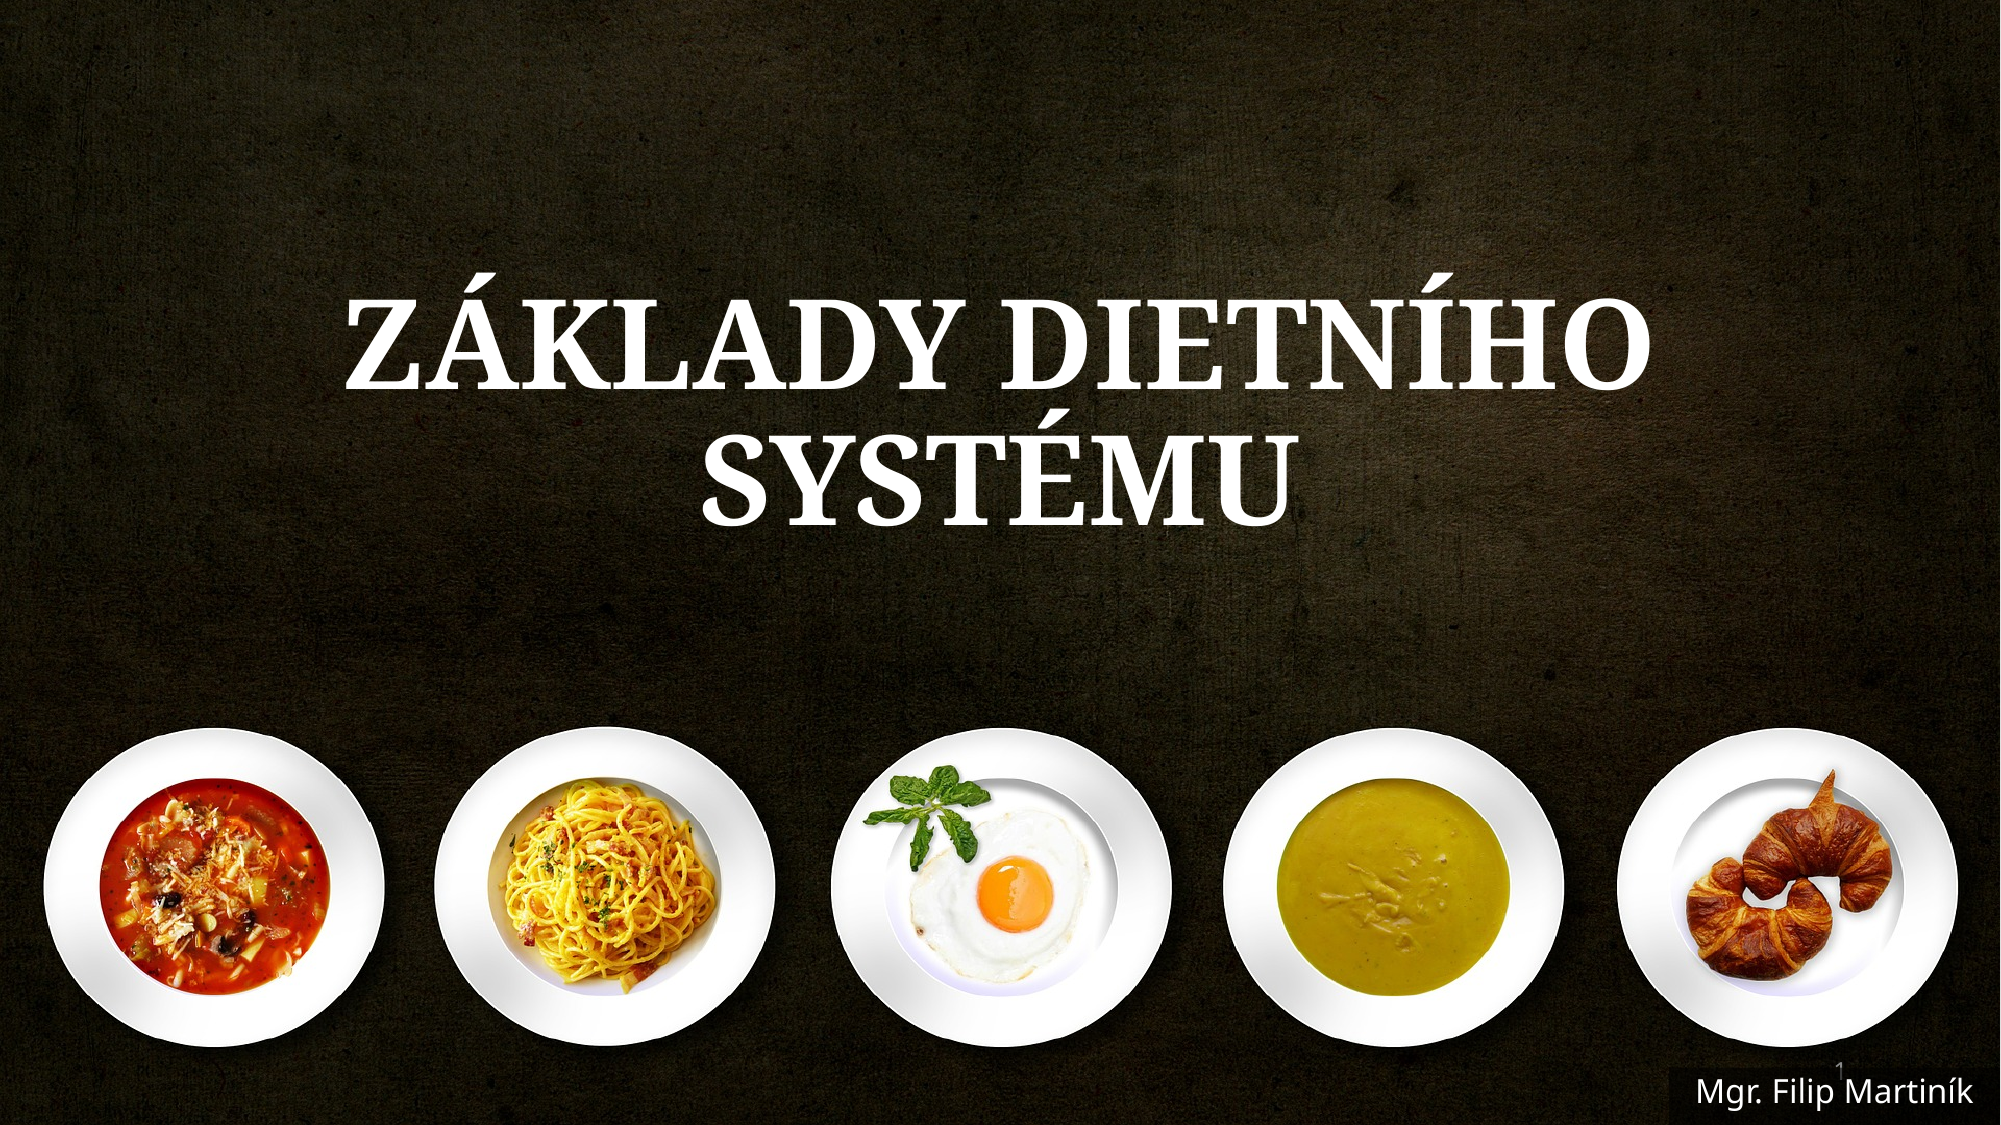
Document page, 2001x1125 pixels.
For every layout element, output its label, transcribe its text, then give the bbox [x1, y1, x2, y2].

slide_number 1 [1412, 1042, 1863, 1103]
title ZÁKLADY DIETNÍHO SYSTÉMU [249, 246, 1750, 560]
subtitle Mgr. Filip Martiník [1669, 1067, 2000, 1125]
picture [0, 0, 2001, 1125]
